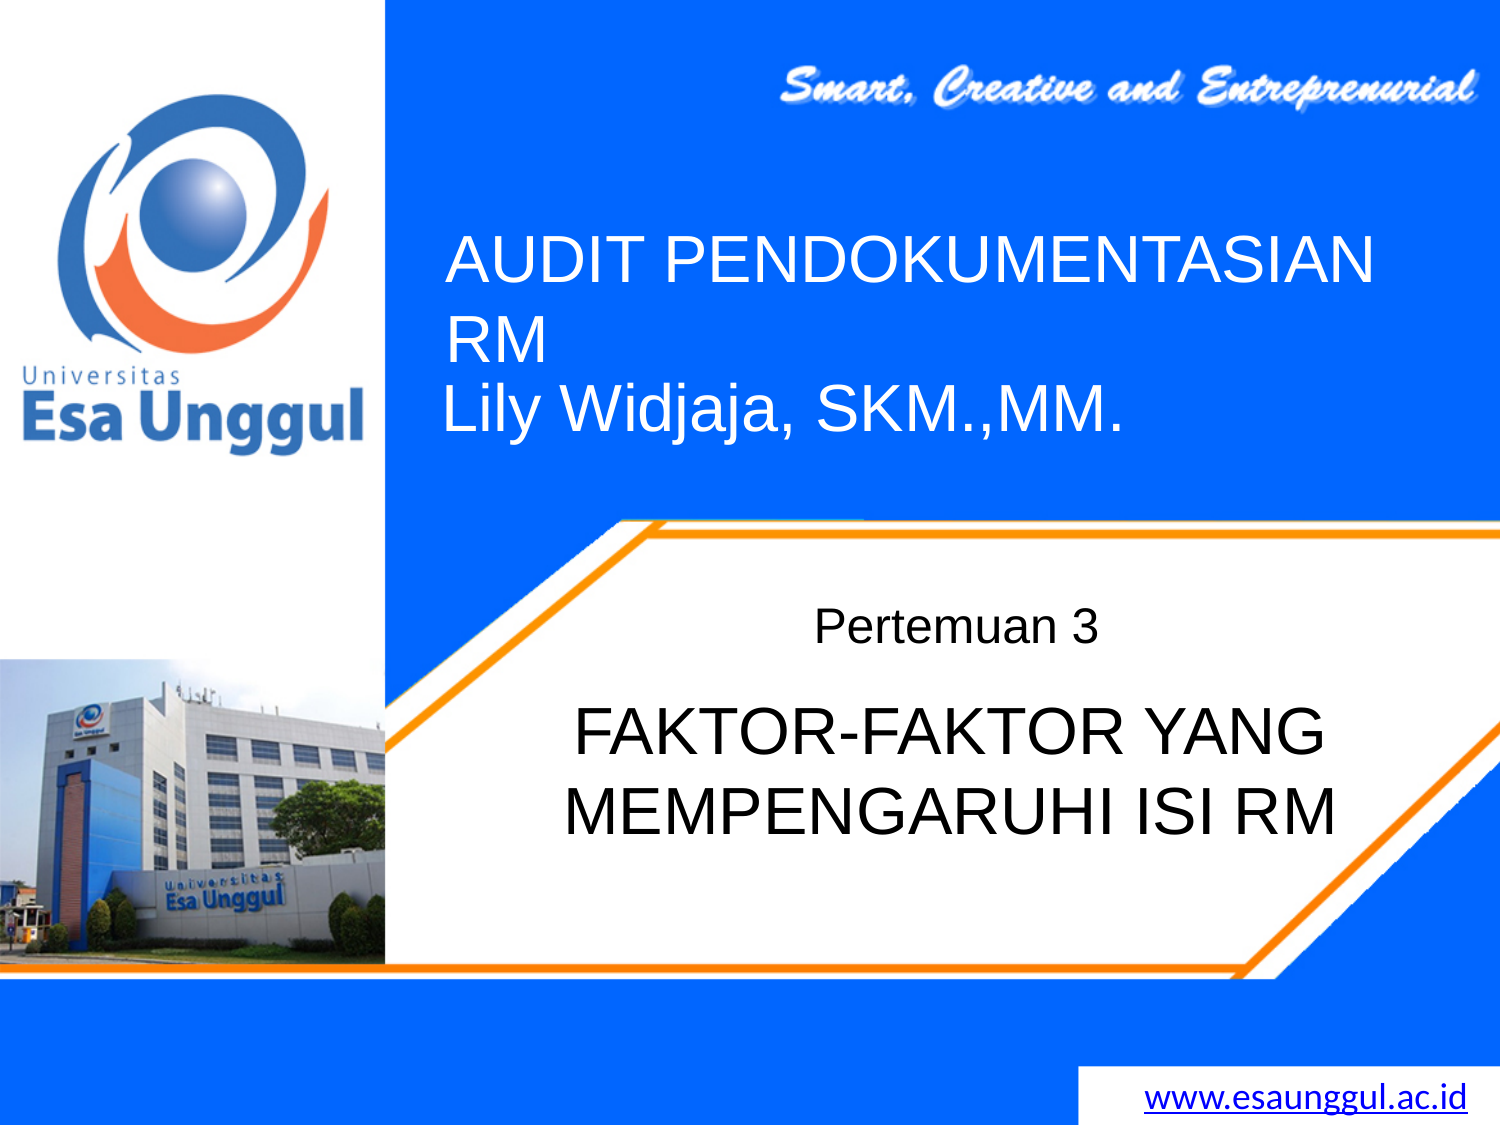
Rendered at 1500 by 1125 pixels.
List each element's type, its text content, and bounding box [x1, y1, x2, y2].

subtitle Pertemuan 3 [490, 586, 1424, 657]
title Lily Widjaja, SKM.,MM. [426, 357, 1436, 464]
list FAKTOR-FAKTOR YANG MEMPENGARUHI ISI RM [490, 680, 1412, 905]
list AUDIT PENDOKUMENTASIAN RM [431, 208, 1441, 327]
picture [0, 0, 1500, 1125]
